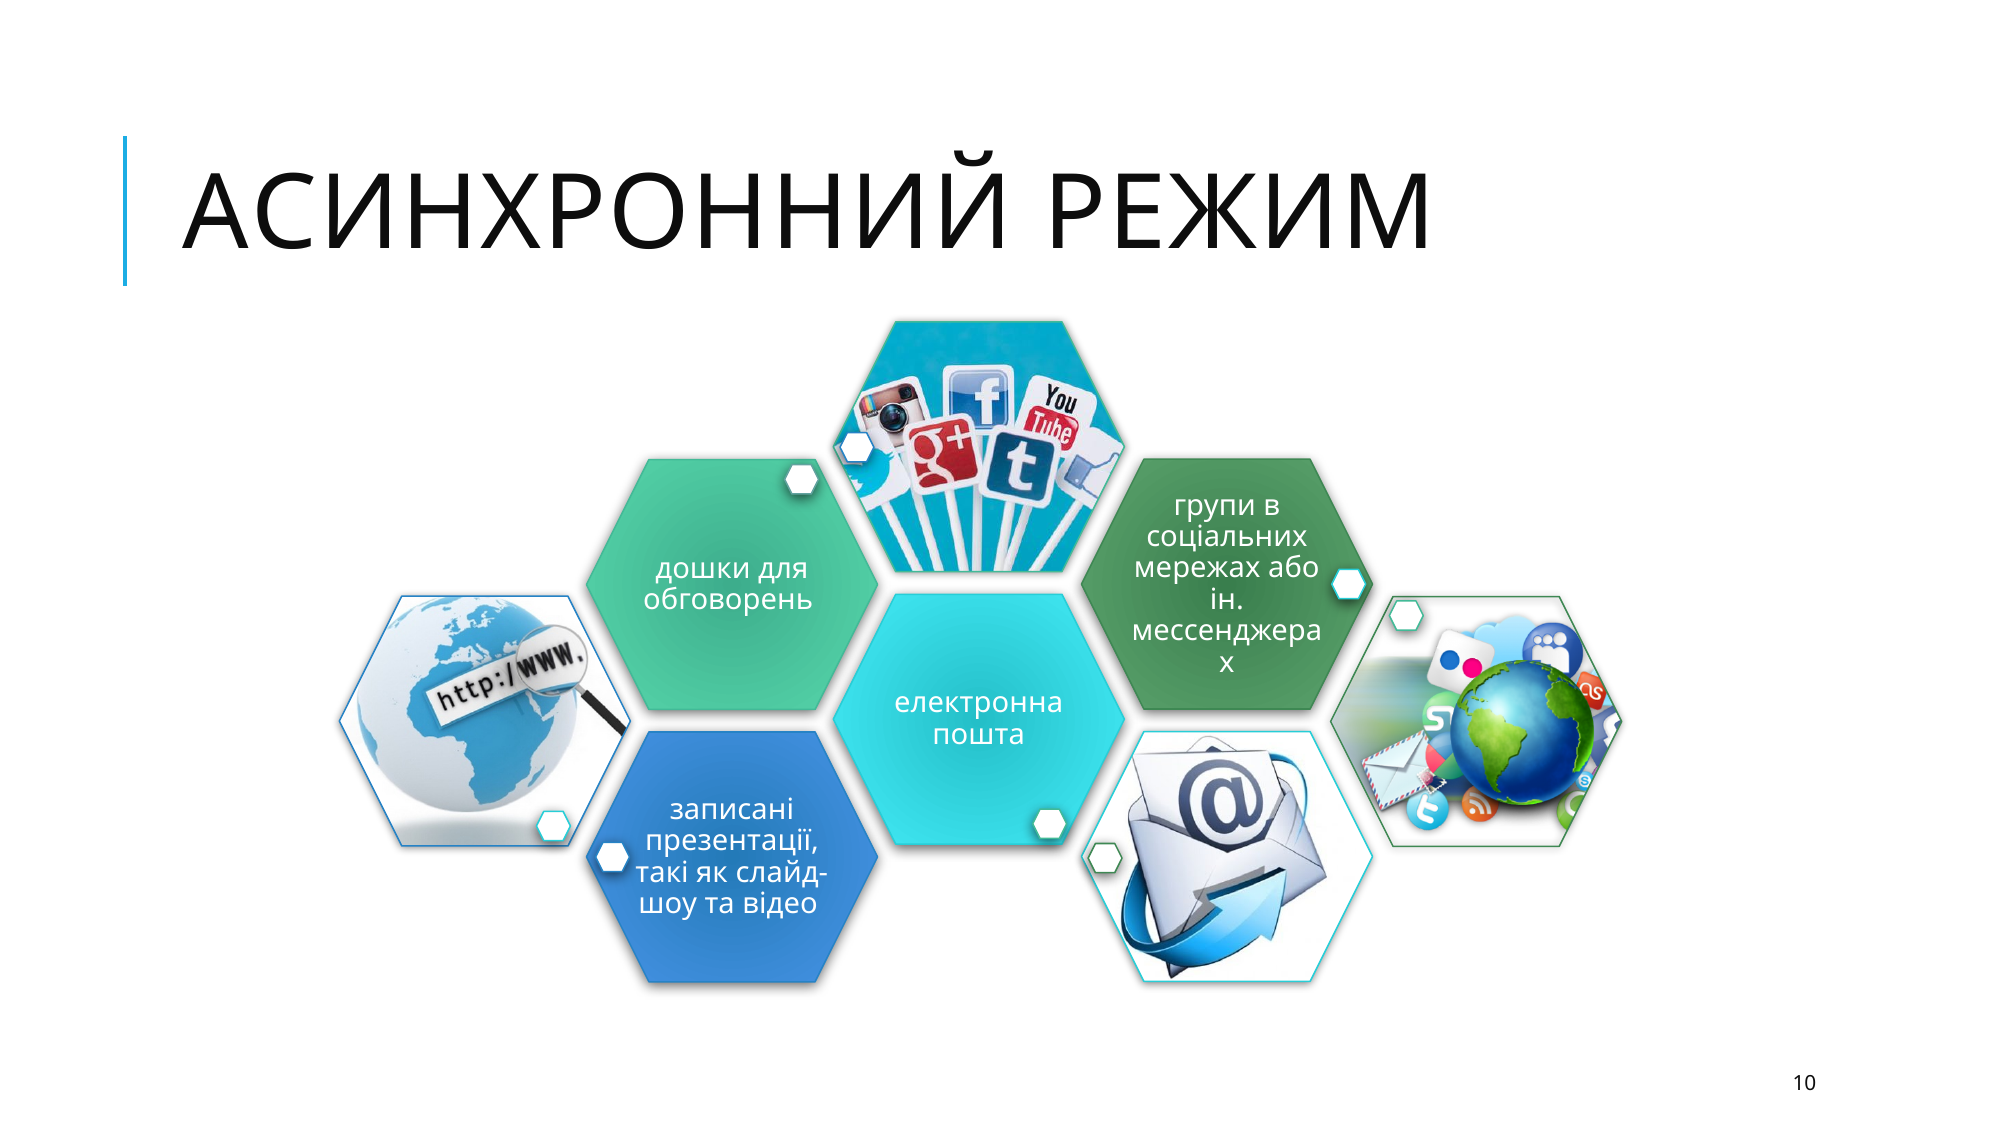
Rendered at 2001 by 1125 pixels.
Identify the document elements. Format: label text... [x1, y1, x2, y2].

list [182, 321, 1778, 982]
title Асинхронний режим [168, 96, 1763, 342]
slide_number 10 [1777, 1061, 1938, 1107]
